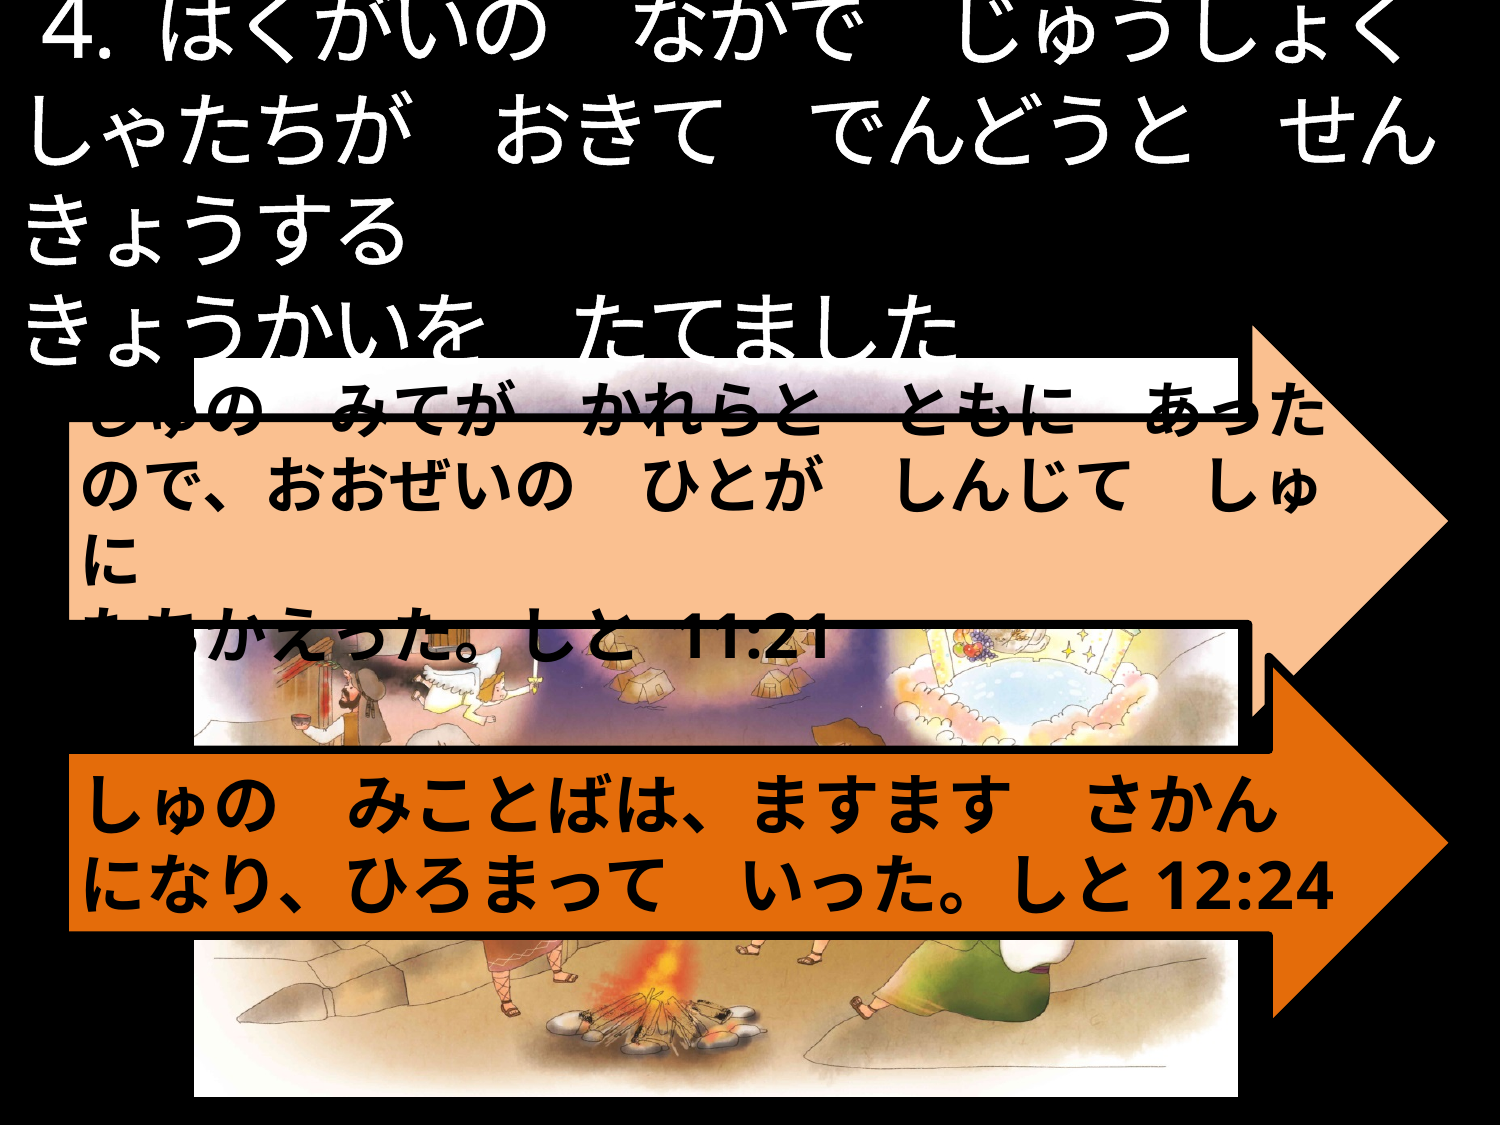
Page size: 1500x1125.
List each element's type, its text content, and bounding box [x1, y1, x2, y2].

text_box しゅの みことばは、ますます さかんになり、ひろまって いった。しと12:24 [1242, 654, 1457, 1031]
text_box しゅの みてが かれらと ともに あったので、おおぜいの ひとが しんじて しゅに たちかえった。しと 11:21 [62, 415, 189, 627]
picture [194, 358, 1238, 1097]
text_box しゅの みことばは、ますます さかんになり、ひろまって いった。しと12:24 [62, 747, 189, 938]
text_box しゅの みてが かれらと ともに あったので、おおぜいの ひとが しんじて しゅに たちかえった。しと 11:21 [1242, 312, 1457, 730]
title 4. はくがいの なかで じゅうしょくしゃたちが おきて でんどうと せんきょうする きょうかいを たてました [0, 42, 1500, 293]
